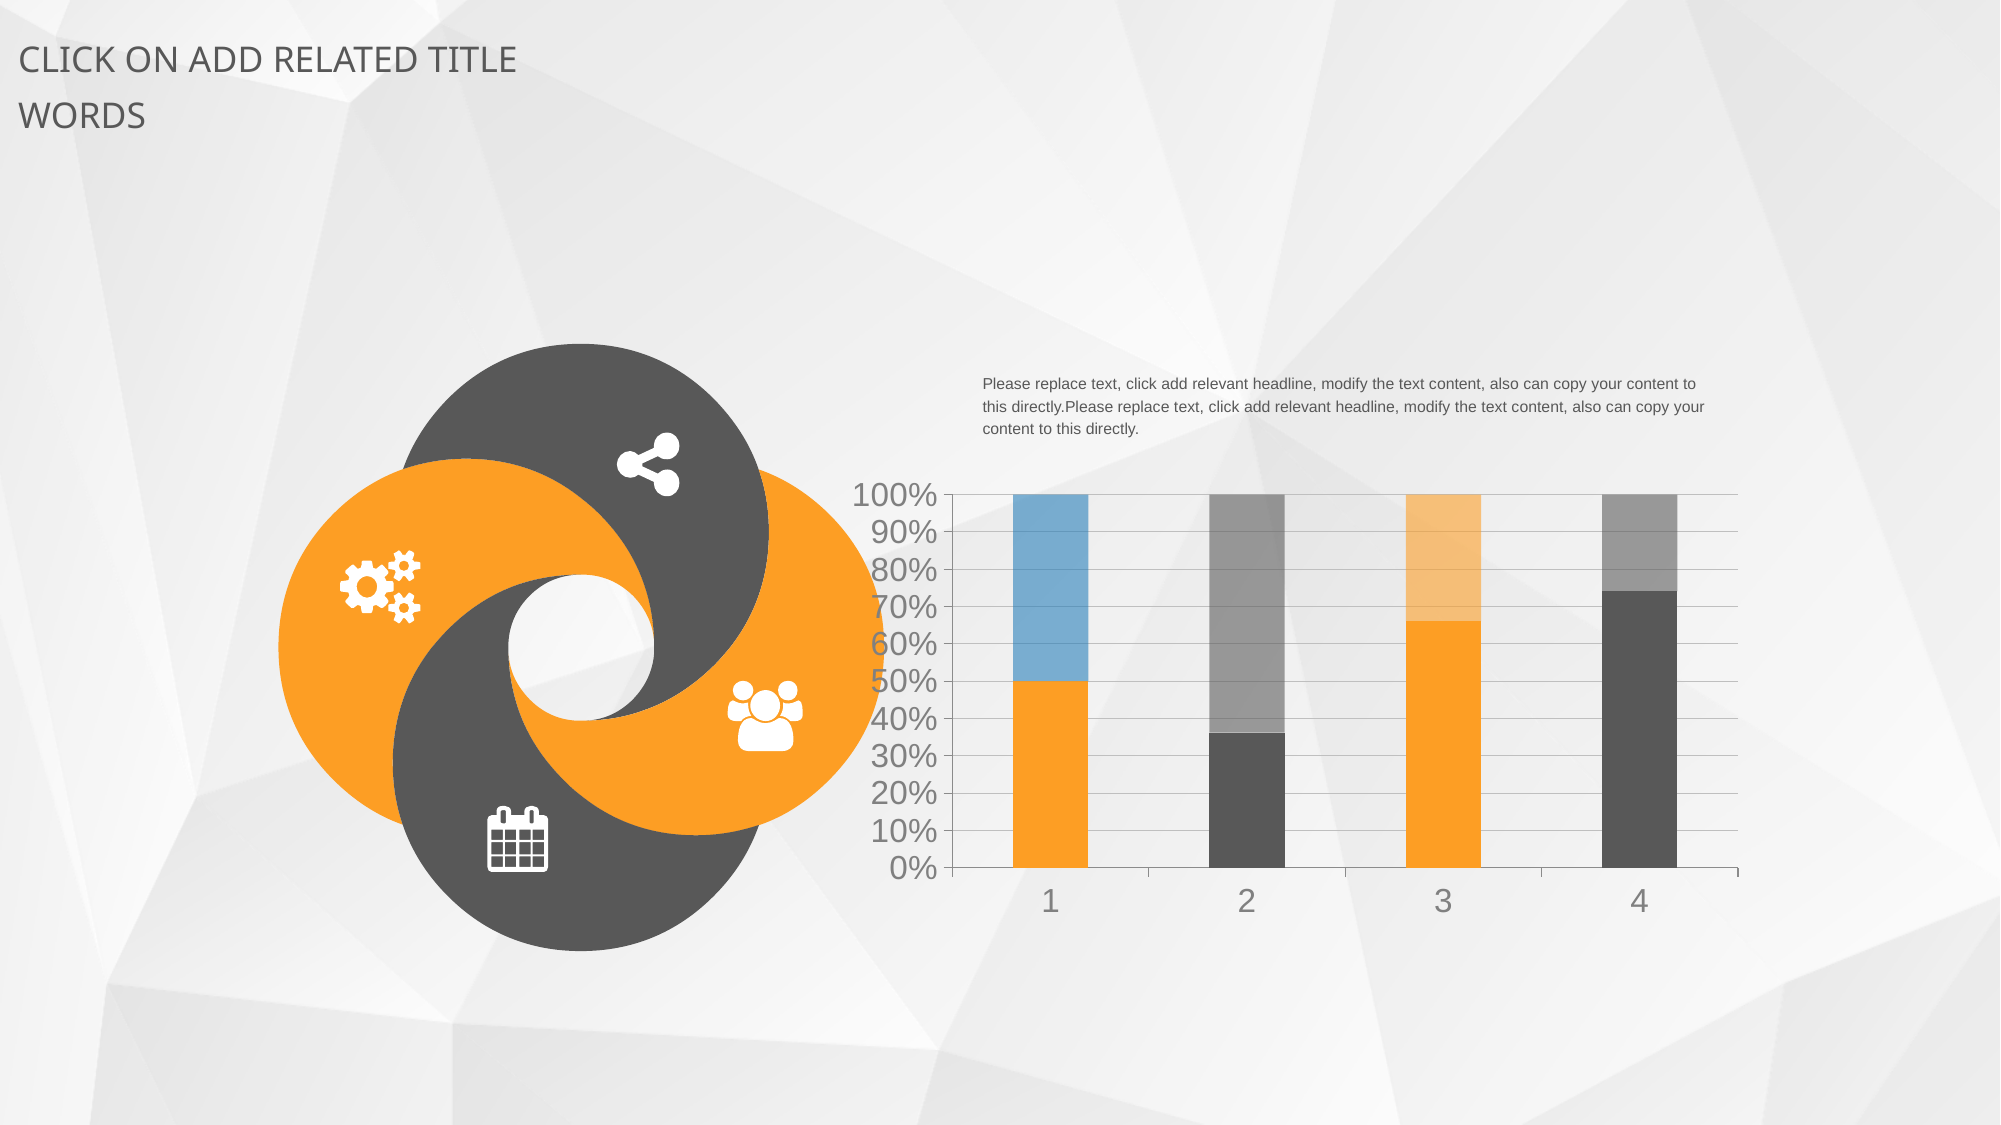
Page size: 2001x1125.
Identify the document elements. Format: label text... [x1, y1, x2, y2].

text_box [403, 343, 768, 720]
text_box CLICK ON ADD RELATED TITLE WORDS [3, 17, 564, 143]
picture [0, 0, 2000, 1125]
text_box [616, 432, 680, 497]
text_box [727, 680, 803, 752]
text_box Please replace text, click add relevant headline, modify the text content, also can copy your content to this directly.Please replace text, click add relevant headline, modify the text content, also can copy your content to this directly. [967, 362, 1741, 446]
chart [813, 472, 1785, 1036]
text_box [340, 550, 421, 624]
text_box [392, 574, 759, 952]
text_box [278, 459, 653, 825]
text_box [509, 469, 813, 835]
text_box [487, 805, 549, 872]
